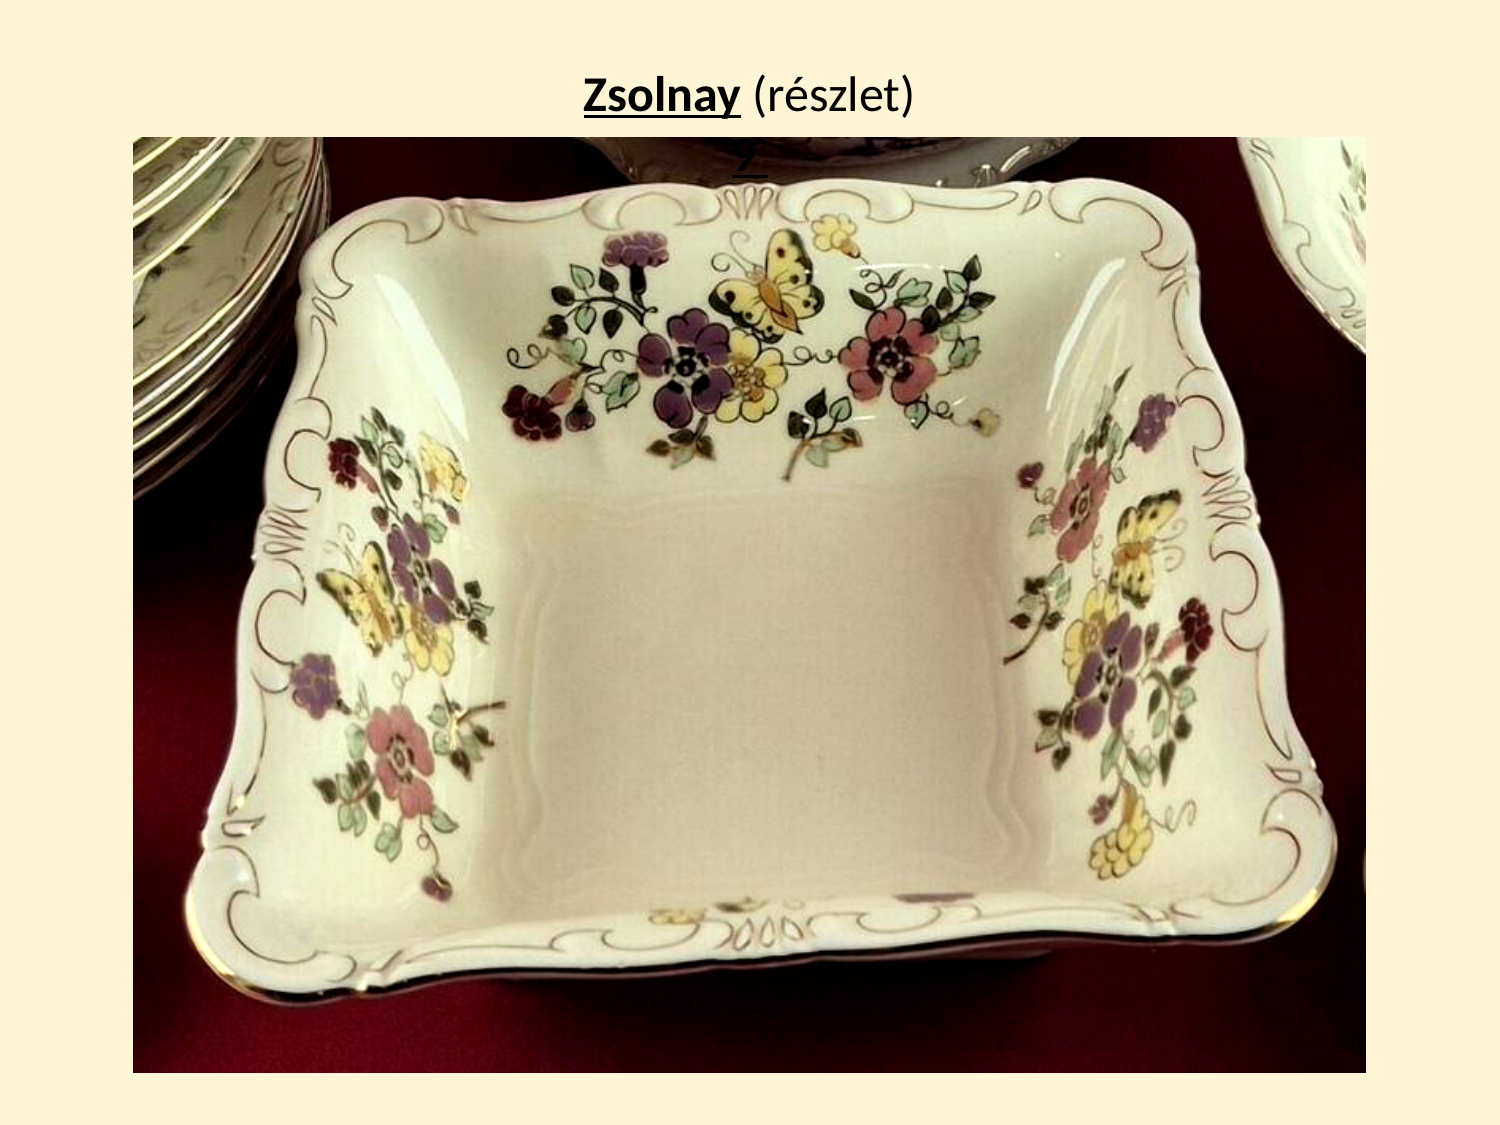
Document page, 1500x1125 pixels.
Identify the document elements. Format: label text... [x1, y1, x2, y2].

picture [133, 136, 1367, 1073]
text_box Zsolnay (részlet) 9 [0, 54, 1500, 190]
